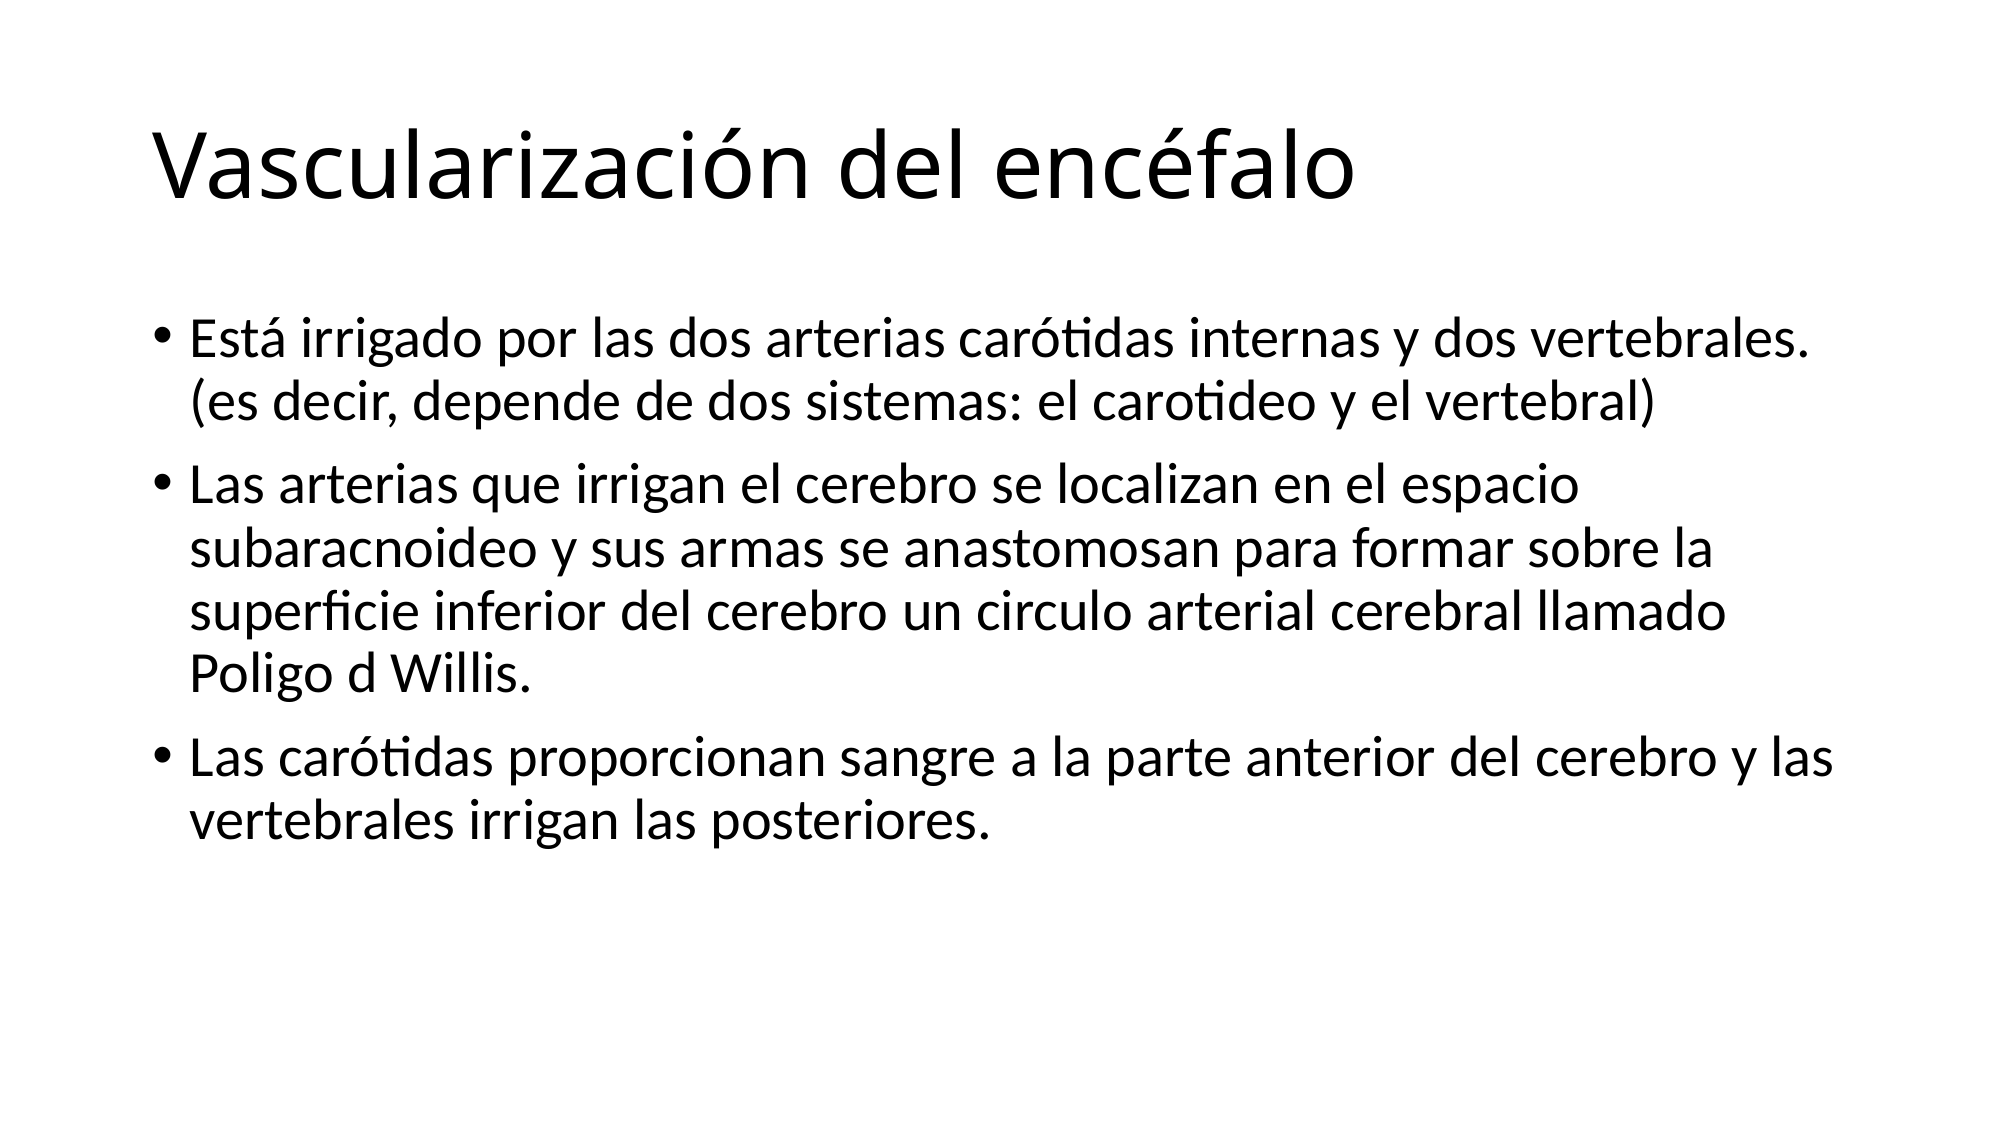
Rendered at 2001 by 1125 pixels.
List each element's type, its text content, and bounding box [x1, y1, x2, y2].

title Vascularización del encéfalo [137, 59, 1863, 278]
list Está irrigado por las dos arterias carótidas internas y dos vertebrales. (es decir, depende de dos sistemas: el carotideo y el vertebral) Las arterias que irrigan el cerebro se localizan en el espacio subaracnoideo y sus armas se anastomosan para formar sobre la superficie inferior del cerebro un circulo arterial cerebral llamado Poligo d Willis. Las carótidas proporcionan sangre a la parte anterior del cerebro y las vertebrales irrigan las posteriores. [137, 299, 1863, 1014]
